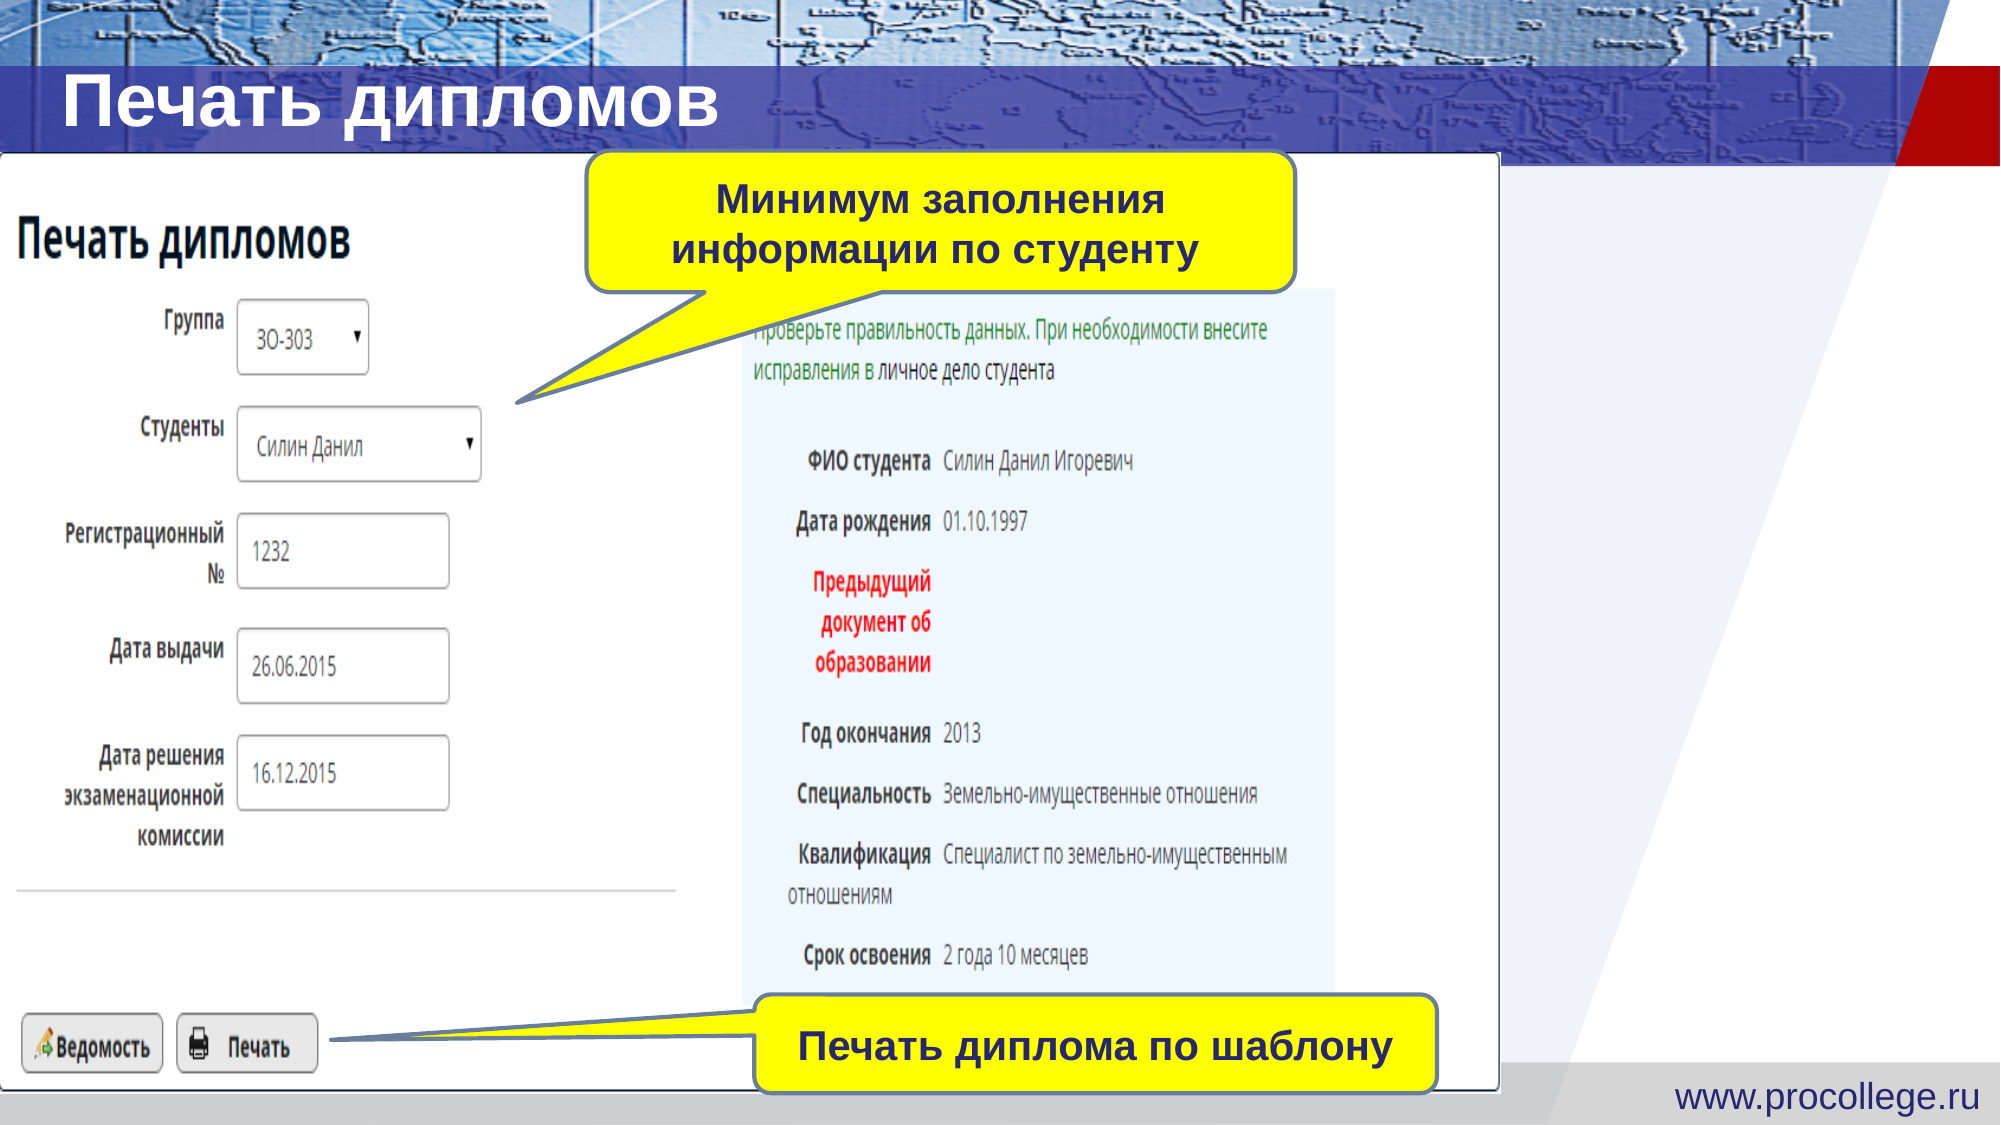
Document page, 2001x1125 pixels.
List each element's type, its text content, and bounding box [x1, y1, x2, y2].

text_box Печать дипломов [46, 44, 736, 150]
text_box www.procollege.ru [1660, 1064, 1996, 1125]
picture [0, 0, 1950, 66]
picture [0, 152, 1501, 1095]
